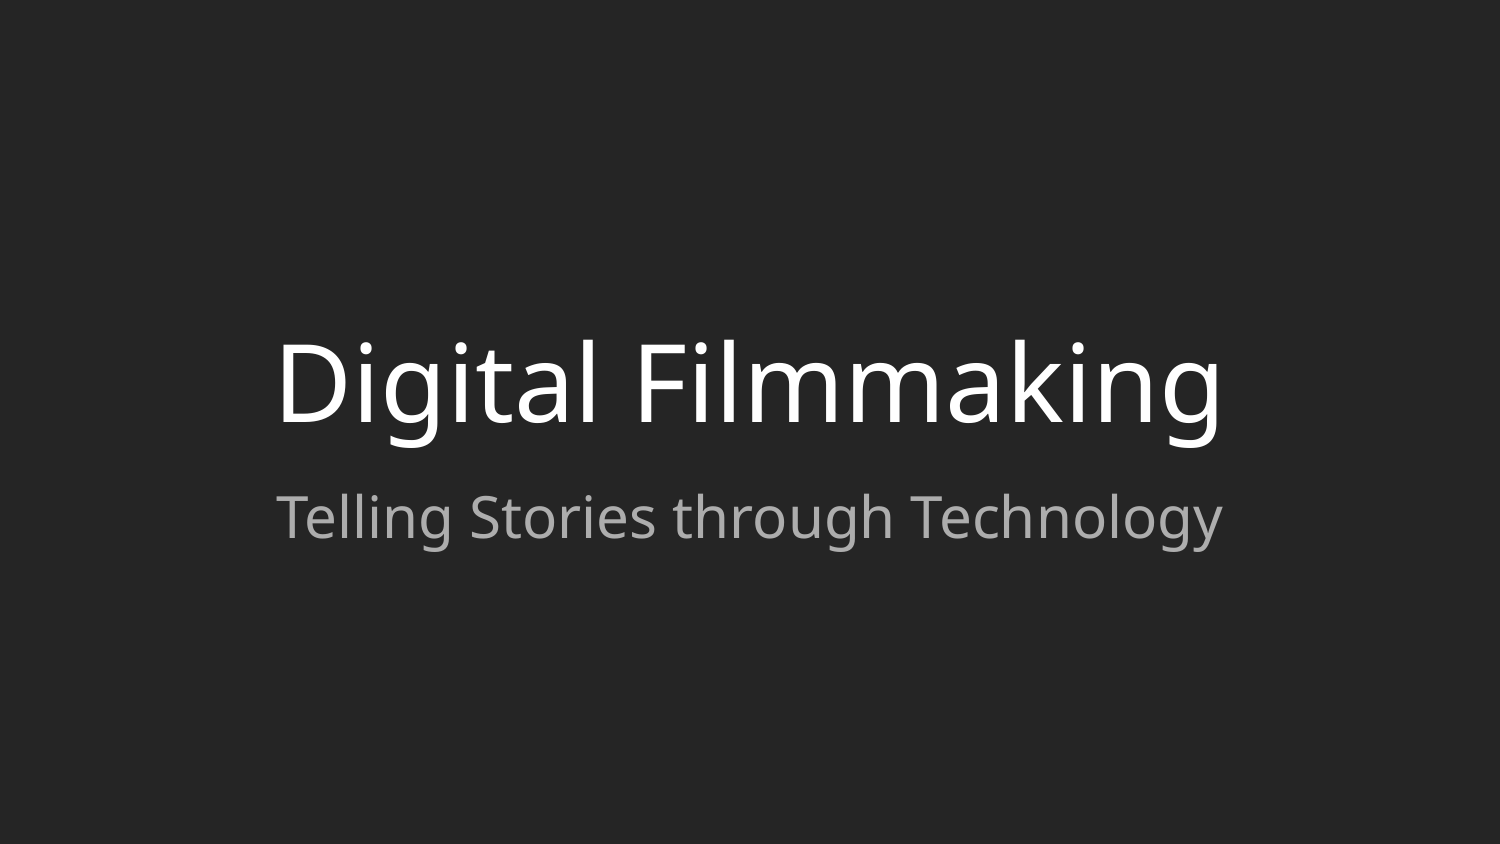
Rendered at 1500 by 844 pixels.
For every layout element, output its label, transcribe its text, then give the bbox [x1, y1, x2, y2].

subtitle Telling Stories through Technology [51, 464, 1449, 595]
title Digital Filmmaking [51, 122, 1449, 459]
